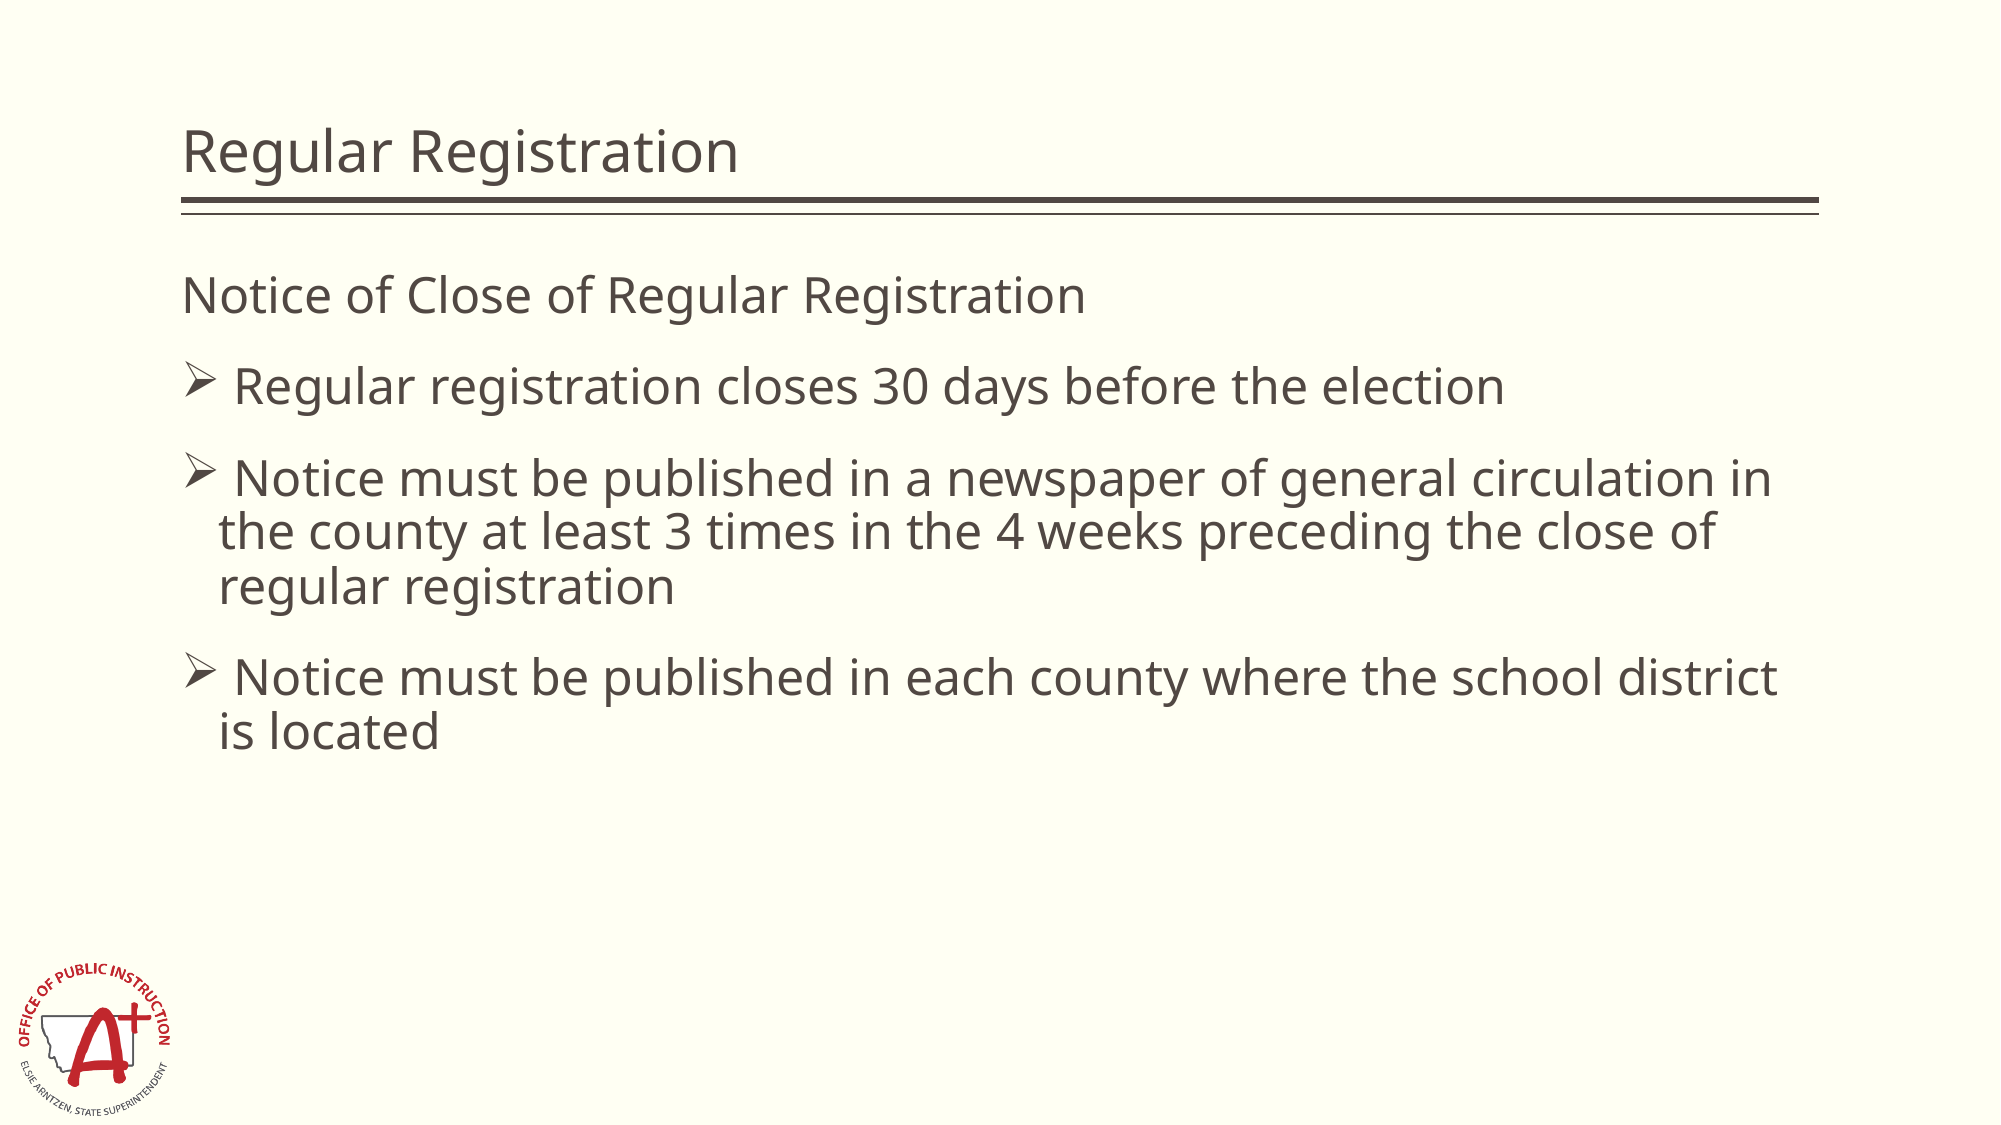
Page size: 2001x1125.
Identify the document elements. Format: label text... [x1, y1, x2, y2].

picture [0, 962, 182, 1125]
list Notice of Close of Regular Registration Regular registration closes 30 days before the election Notice must be published in a newspaper of general circulation in the county at least 3 times in the 4 weeks preceding the close of regular registration Notice must be published in each county where the school district is located [181, 262, 1819, 1013]
title Regular Registration [181, 12, 1819, 193]
